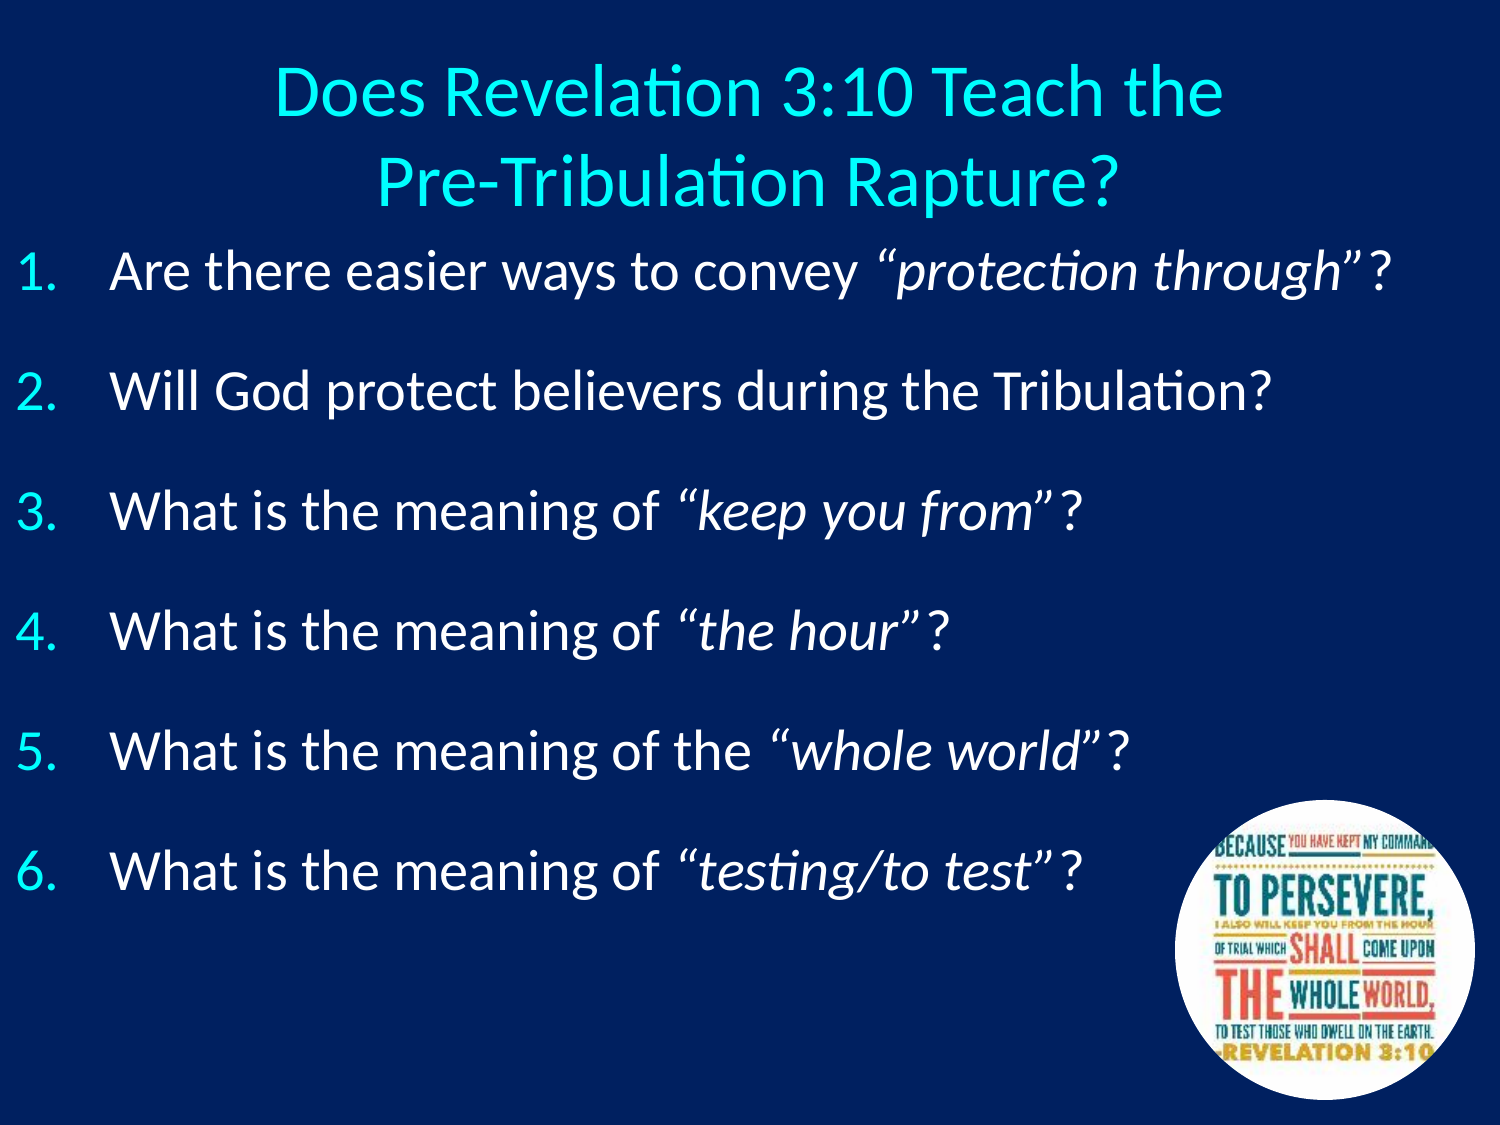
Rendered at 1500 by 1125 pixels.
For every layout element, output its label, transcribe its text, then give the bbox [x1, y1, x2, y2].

title Does Revelation 3:10 Teach the Pre-Tribulation Rapture? [253, 37, 1247, 224]
list Are there easier ways to convey “protection through”? Will God protect believers during the Tribulation? What is the meaning of “keep you from”? What is the meaning of “the hour”? What is the meaning of the “whole world”? What is the meaning of “testing/to test”? [0, 224, 1500, 963]
picture [1174, 799, 1476, 1101]
